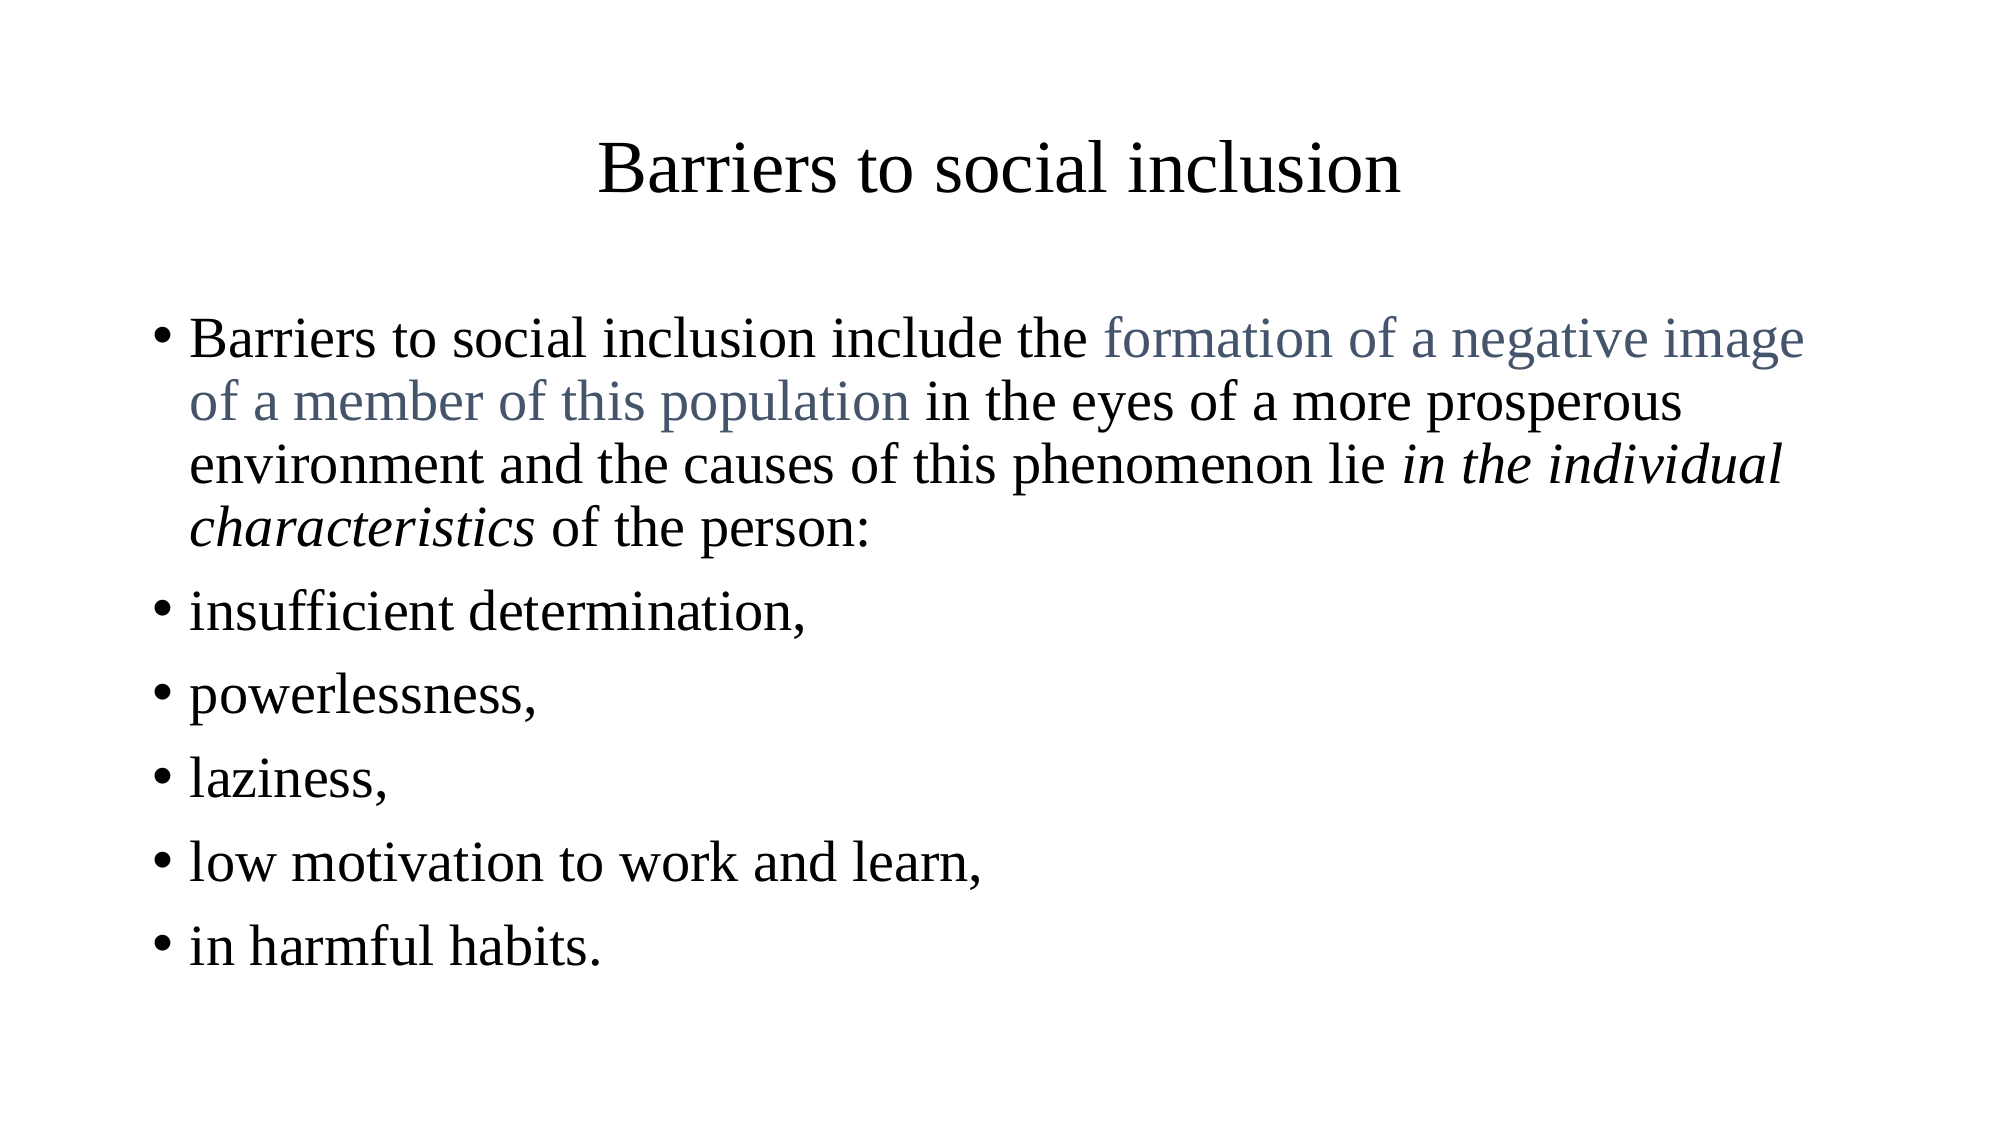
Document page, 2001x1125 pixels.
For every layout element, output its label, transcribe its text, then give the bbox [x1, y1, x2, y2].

list Barriers to social inclusion include the formation of a negative image of a member of this population in the eyes of a more prosperous environment and the causes of this phenomenon lie in the individual characteristics of the person: insufficient determination, powerlessness, laziness, low motivation to work and learn, in harmful habits. [137, 299, 1863, 1014]
title Barriers to social inclusion [137, 59, 1863, 278]
